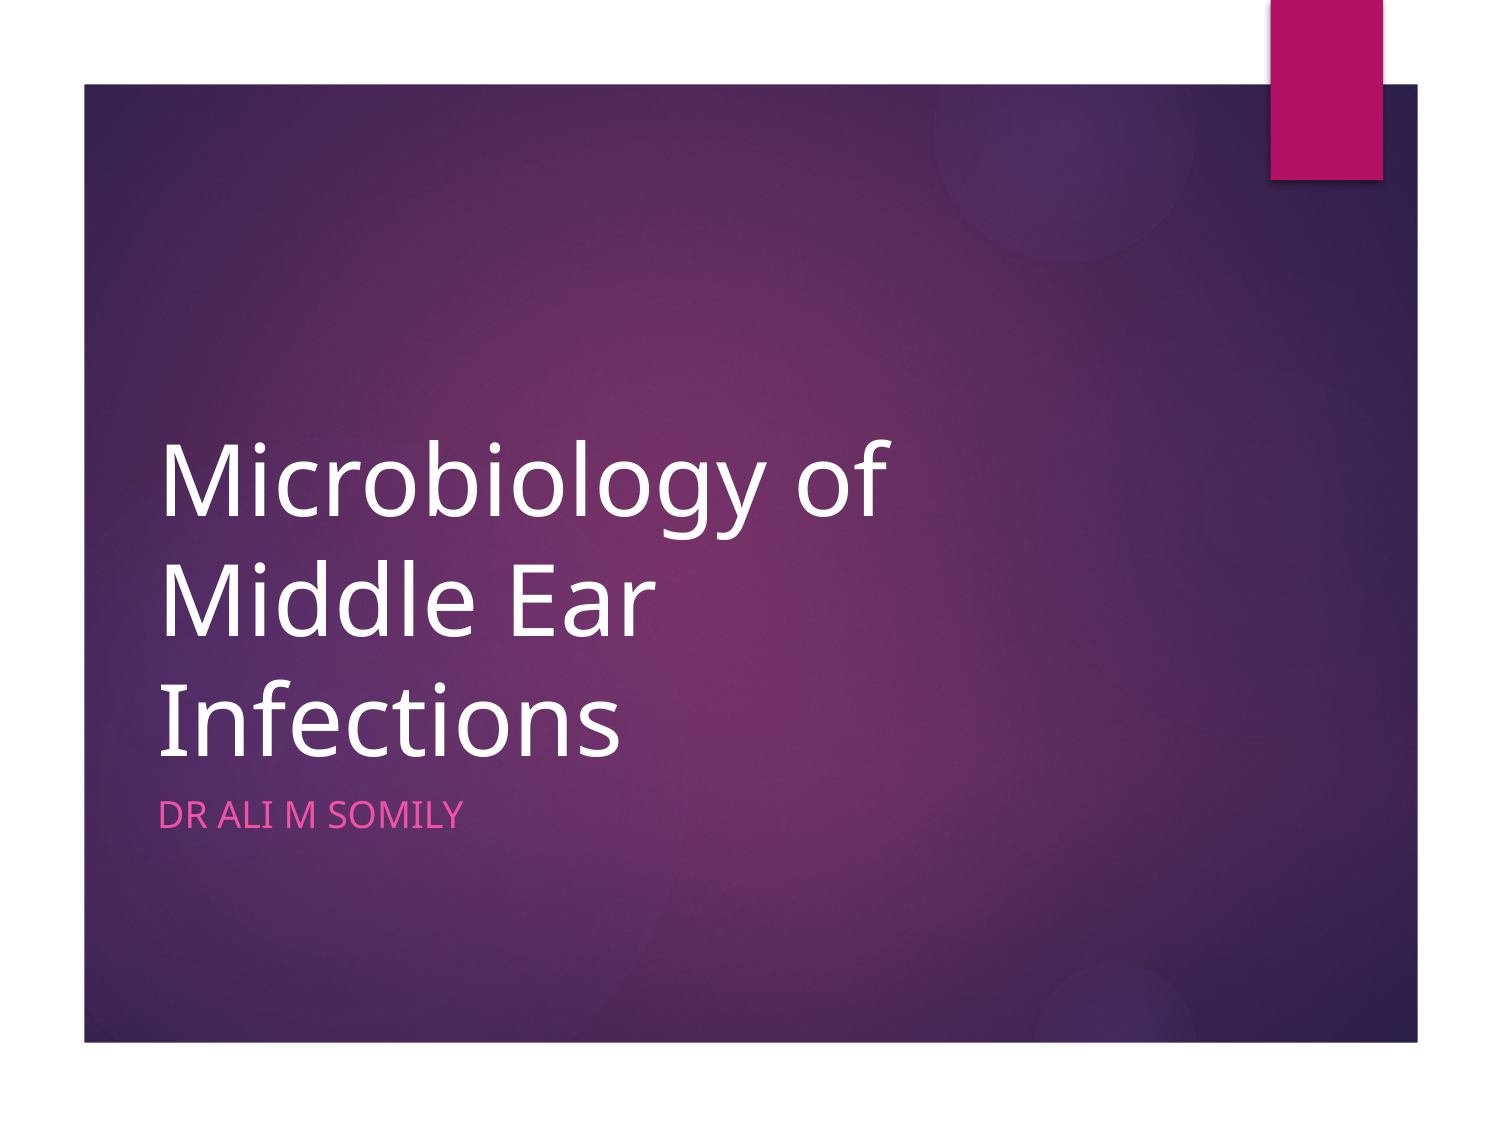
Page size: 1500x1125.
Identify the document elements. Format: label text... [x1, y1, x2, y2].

title Microbiology of Middle Ear Infections [142, 365, 1113, 783]
subtitle Dr Ali M Somily [142, 783, 1113, 925]
